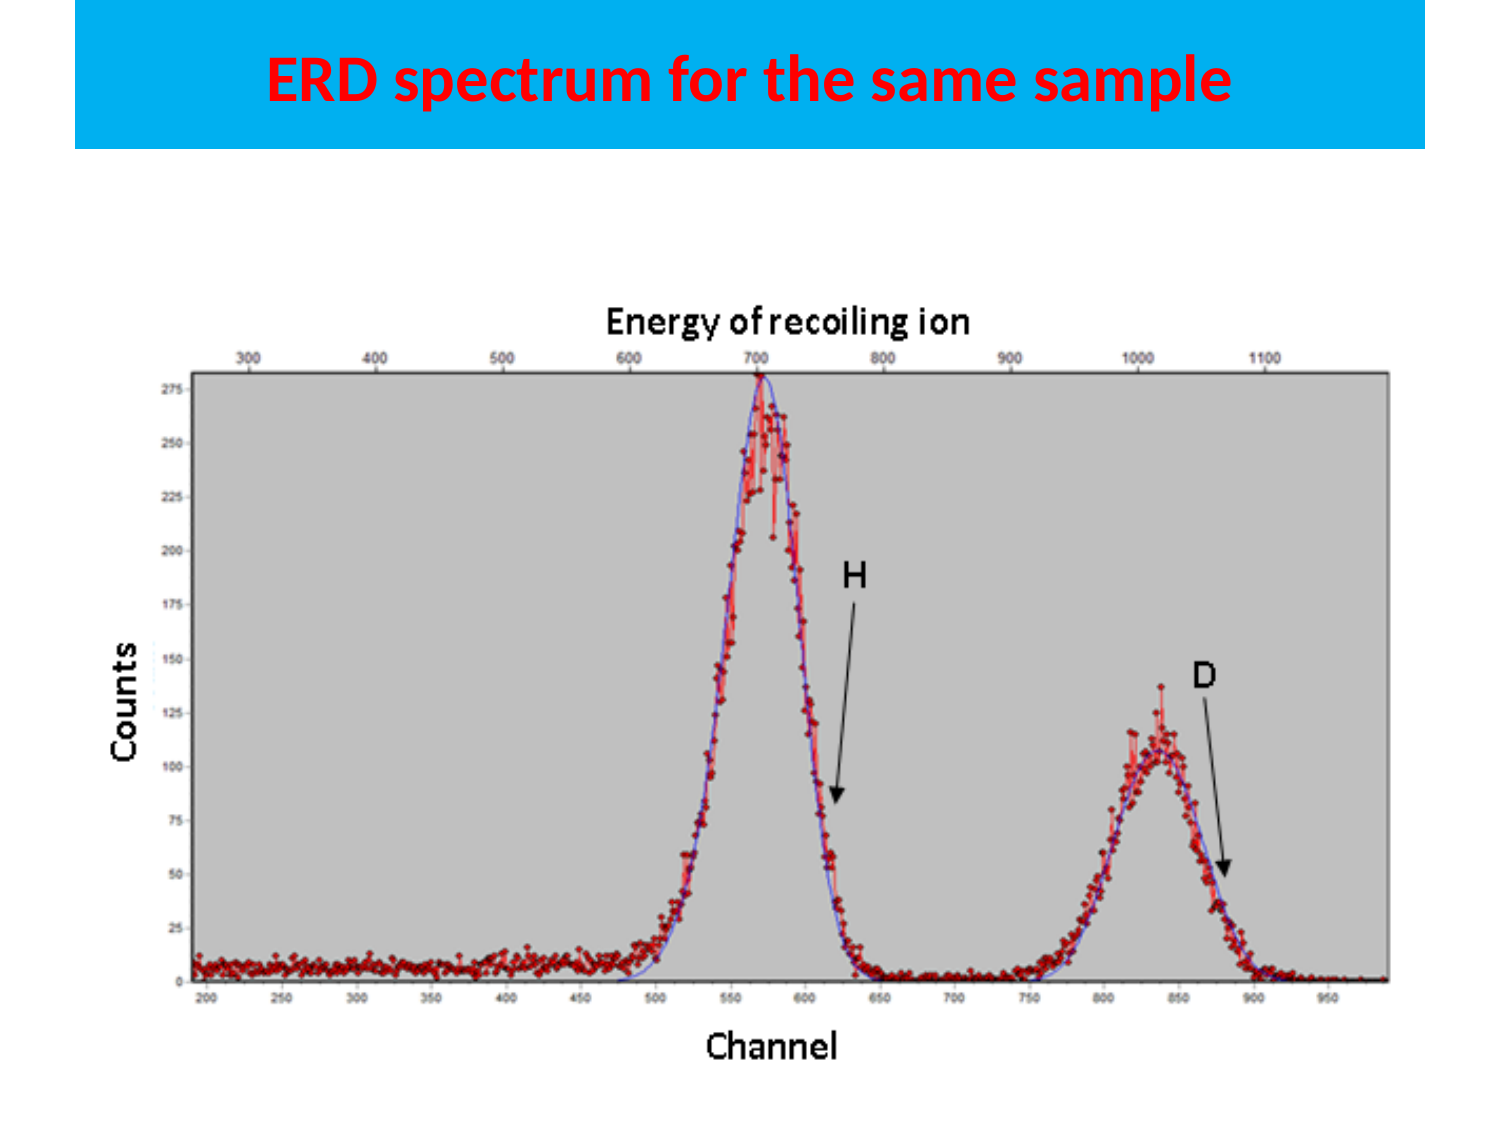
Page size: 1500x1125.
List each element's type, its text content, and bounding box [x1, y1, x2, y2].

title ERD spectrum for the same sample [75, 0, 1425, 149]
picture [88, 286, 1412, 1071]
